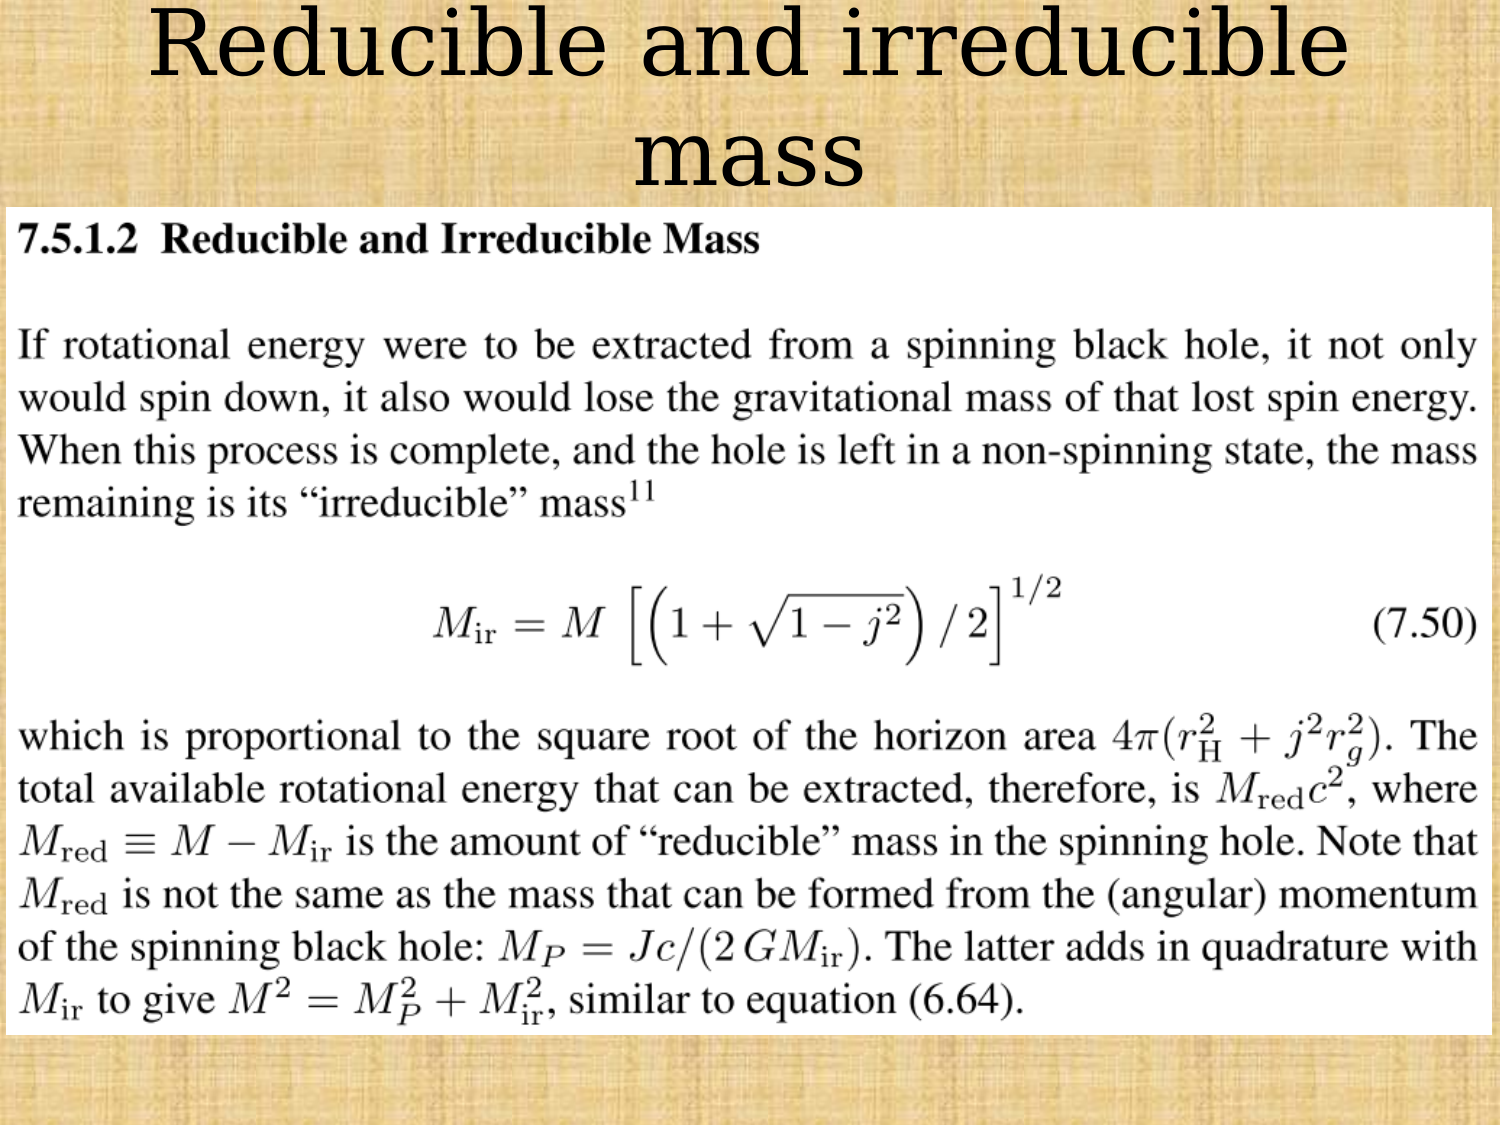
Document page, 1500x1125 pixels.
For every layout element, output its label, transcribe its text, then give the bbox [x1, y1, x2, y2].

picture [0, 0, 1500, 1125]
title Reducible and irreducible mass [75, 0, 1425, 188]
